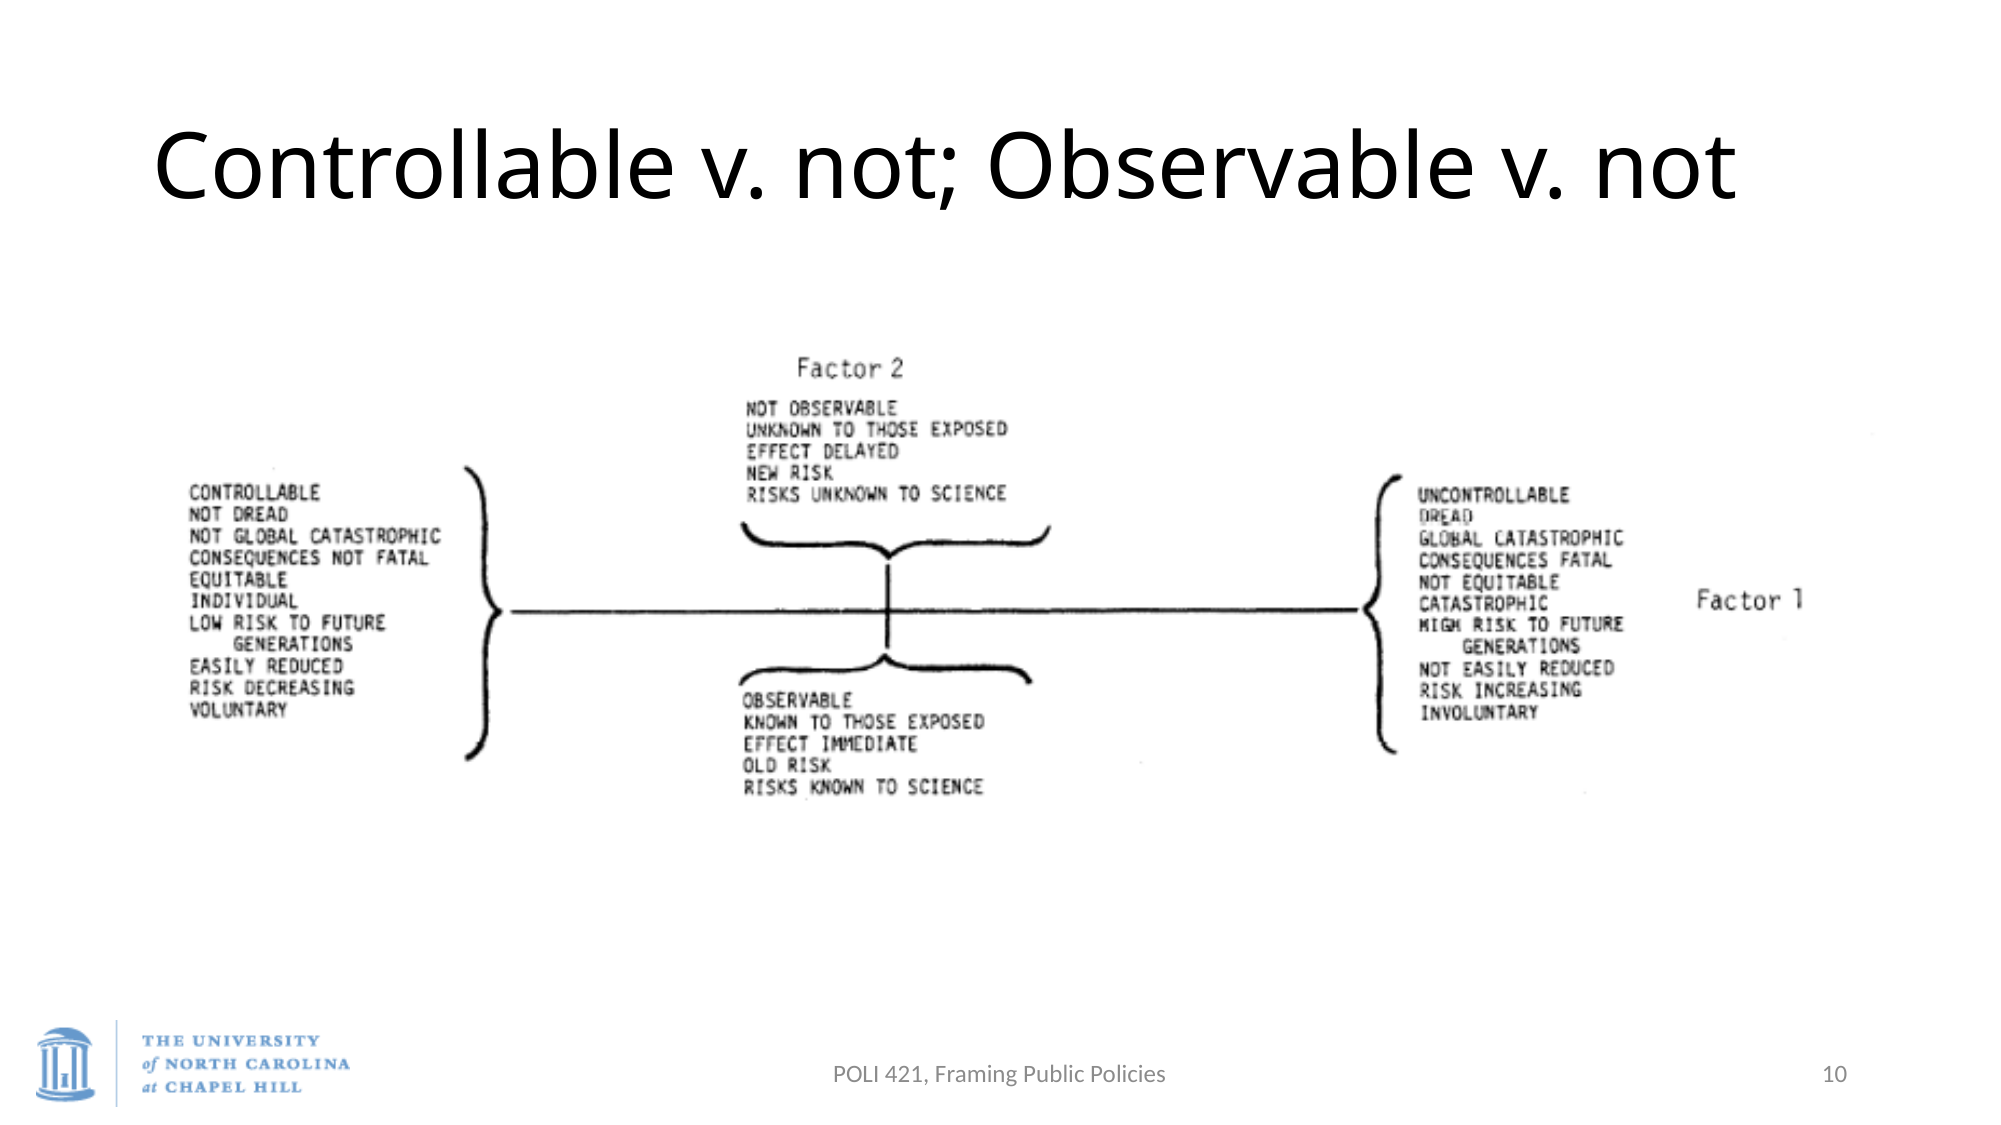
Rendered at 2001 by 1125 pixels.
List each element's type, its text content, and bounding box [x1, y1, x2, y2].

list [10, 321, 1990, 816]
picture [36, 1020, 350, 1107]
title Controllable v. not; Observable v. not [137, 59, 1863, 278]
slide_number 10 [1412, 1042, 1863, 1103]
footer POLI 421, Framing Public Policies [662, 1042, 1338, 1103]
